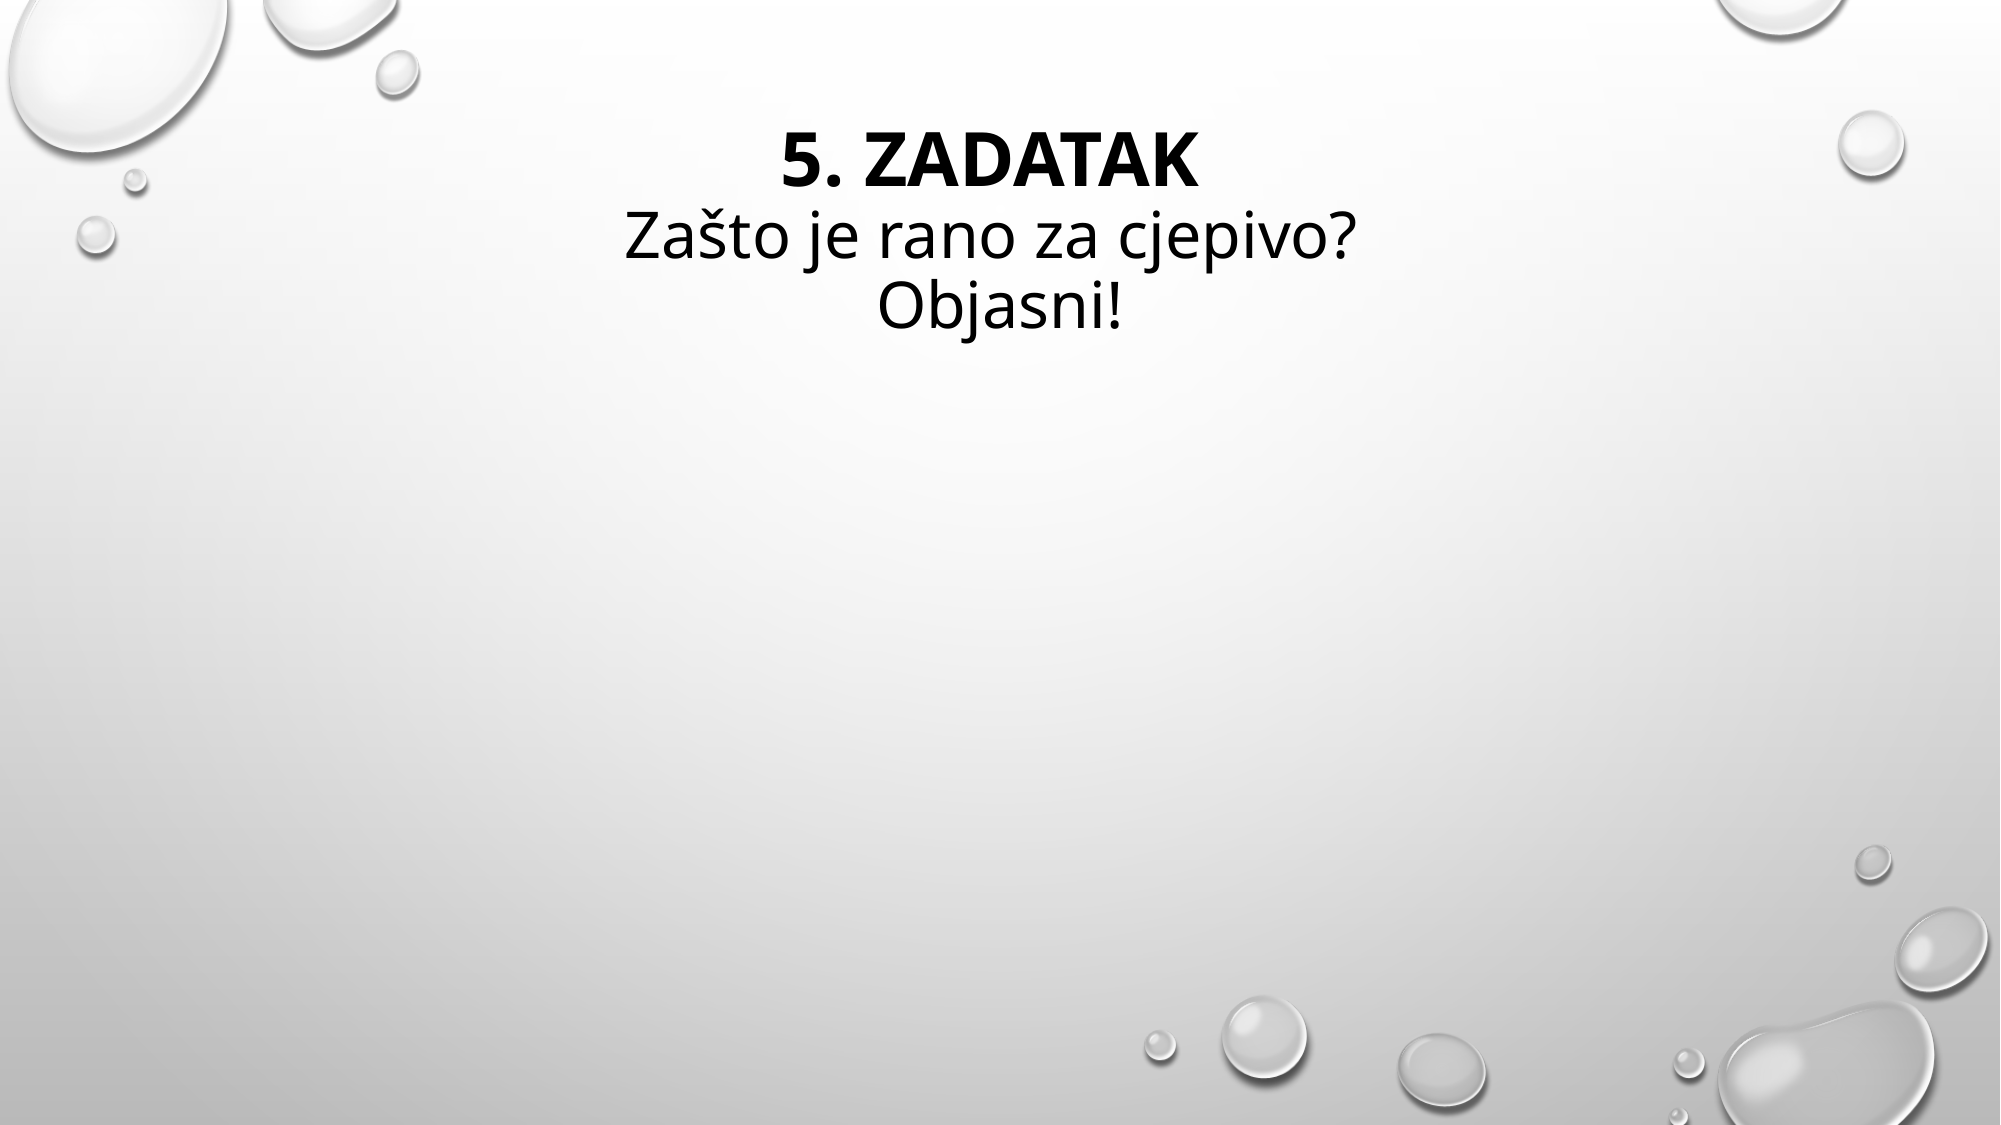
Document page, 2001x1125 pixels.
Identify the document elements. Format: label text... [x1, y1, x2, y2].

title 5. Zadatak Zašto je rano za cjepivo? Objasni! [149, 101, 1851, 364]
picture [0, 0, 2000, 1125]
